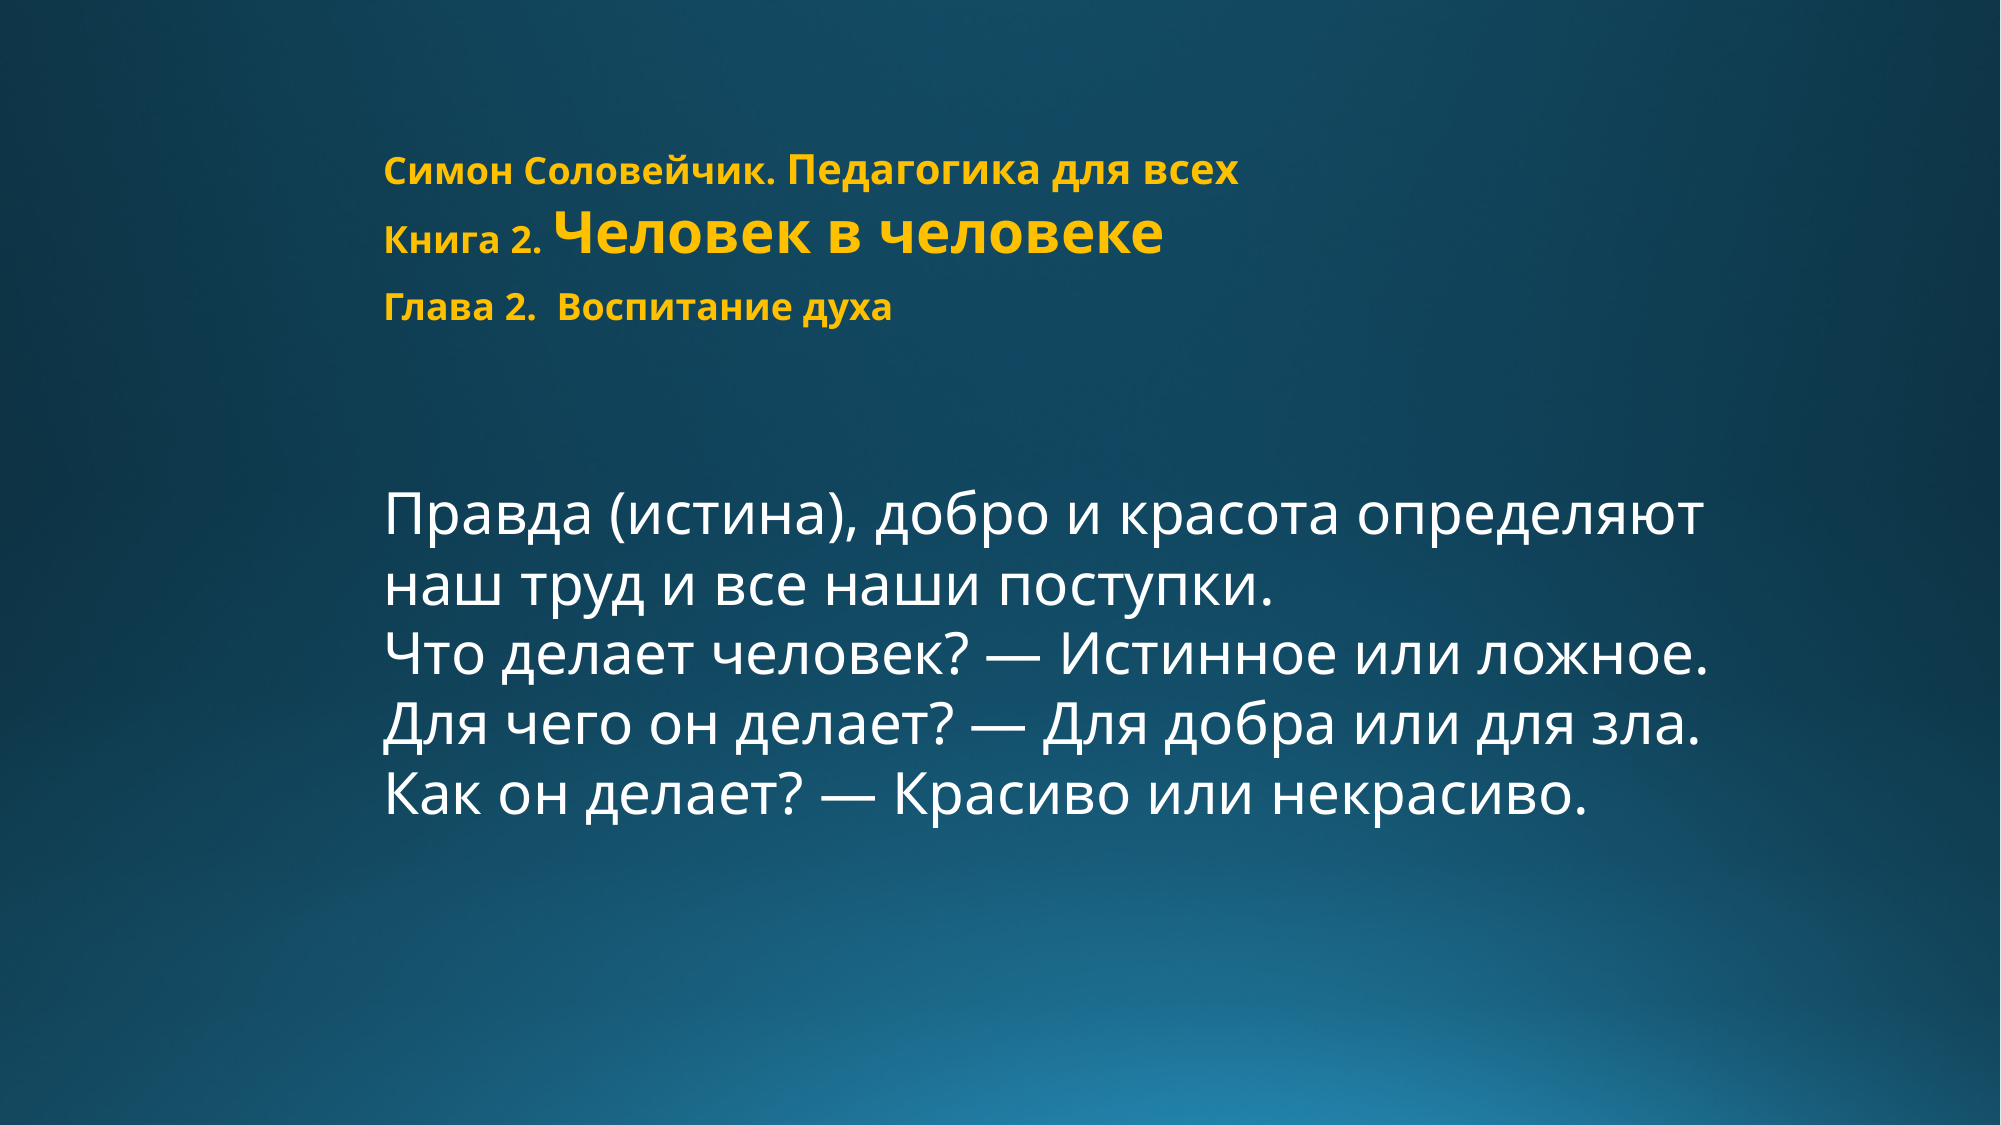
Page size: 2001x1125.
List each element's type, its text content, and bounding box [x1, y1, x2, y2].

text_box Симон Соловейчик. Педагогика для всех Книга 2. Человек в человеке Глава 2. Воспитание духа [377, 136, 1371, 334]
picture [0, 0, 2001, 1125]
text_box Правда (истина), добро и красота определяют наш труд и все наши поступки. Что делает человек? — Истинное или ложное. Для чего он делает? — Для добра или для зла. Как он делает? — Красиво или некрасиво. [377, 440, 1793, 833]
